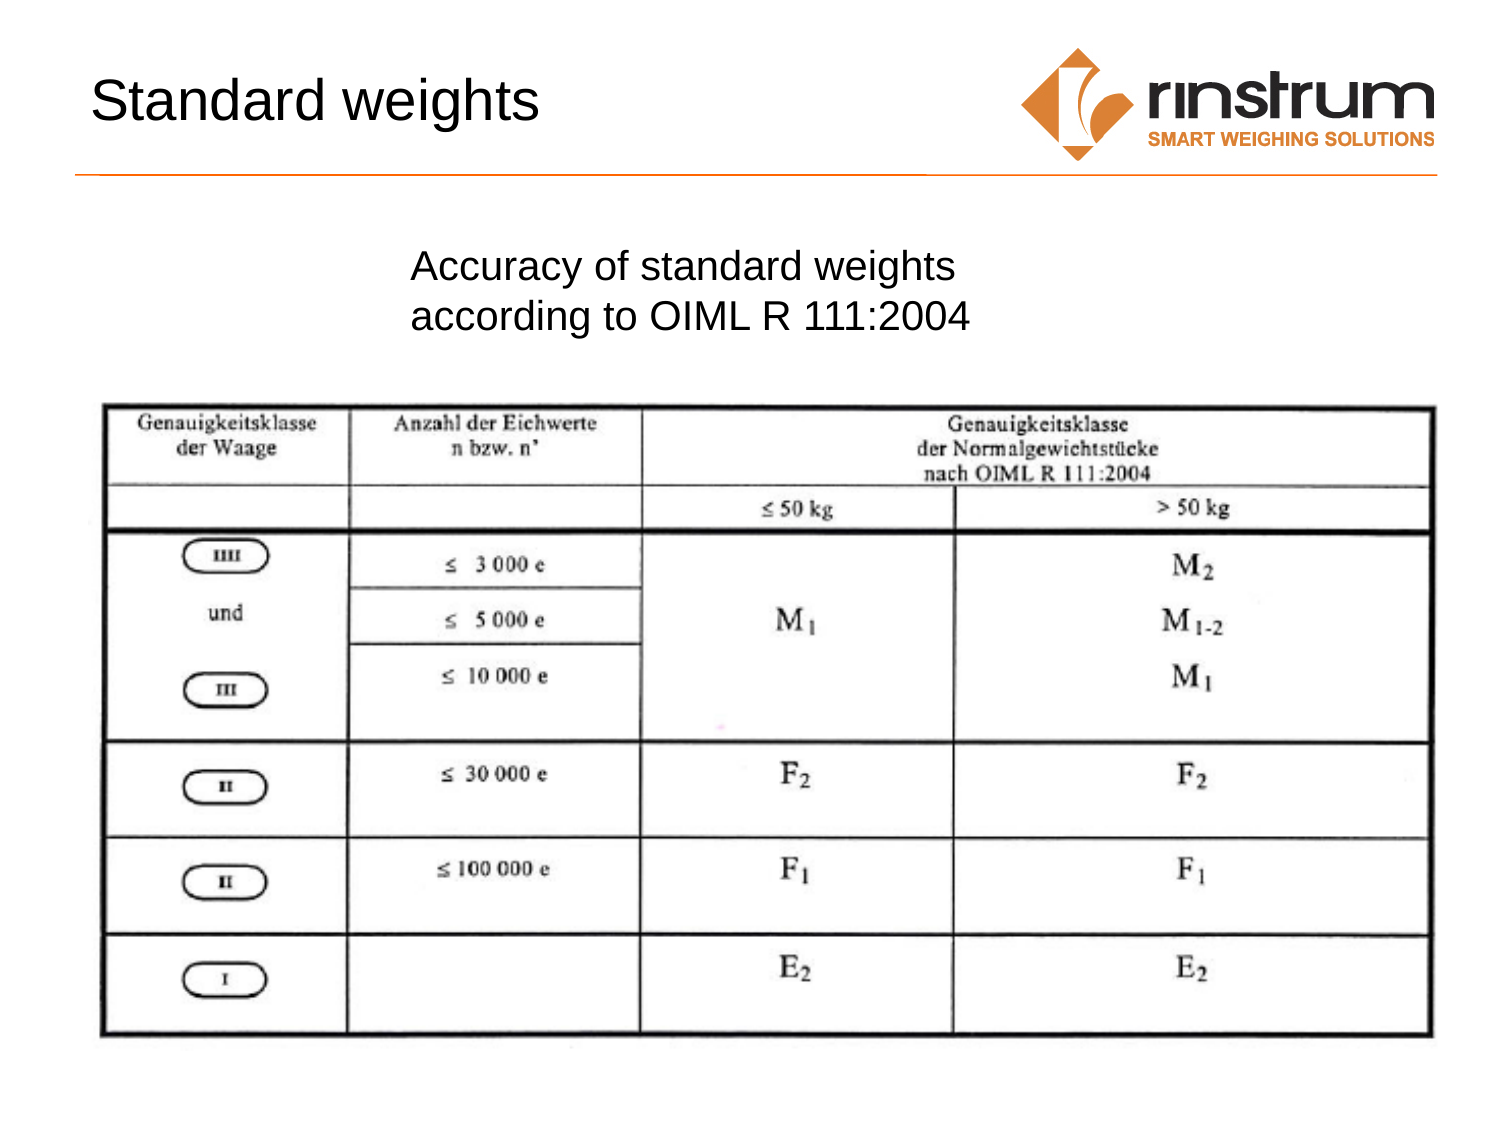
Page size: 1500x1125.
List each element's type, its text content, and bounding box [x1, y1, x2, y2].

picture [1021, 48, 1434, 161]
title Standard weights [75, 45, 939, 149]
picture [88, 385, 1462, 1051]
text_box Accuracy of standard weights according to OIML R 111:2004 [395, 231, 1034, 347]
